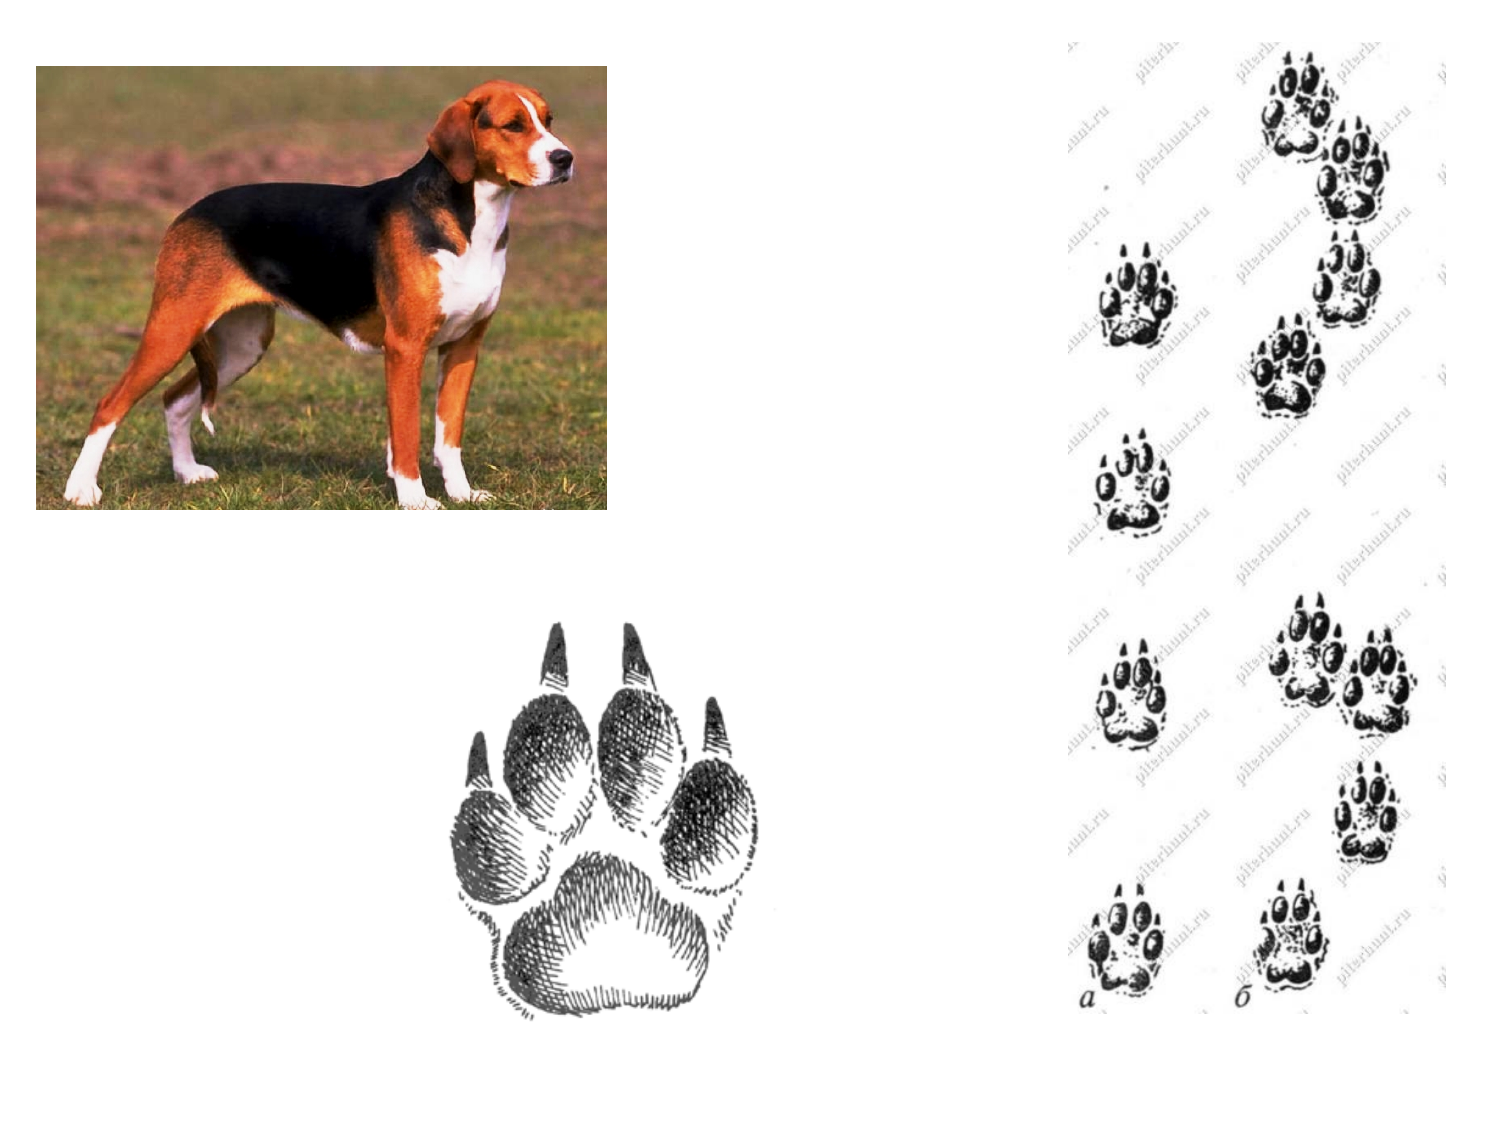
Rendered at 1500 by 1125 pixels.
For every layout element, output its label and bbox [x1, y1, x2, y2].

picture [1068, 42, 1446, 1014]
picture [408, 550, 811, 1098]
picture [36, 66, 608, 510]
